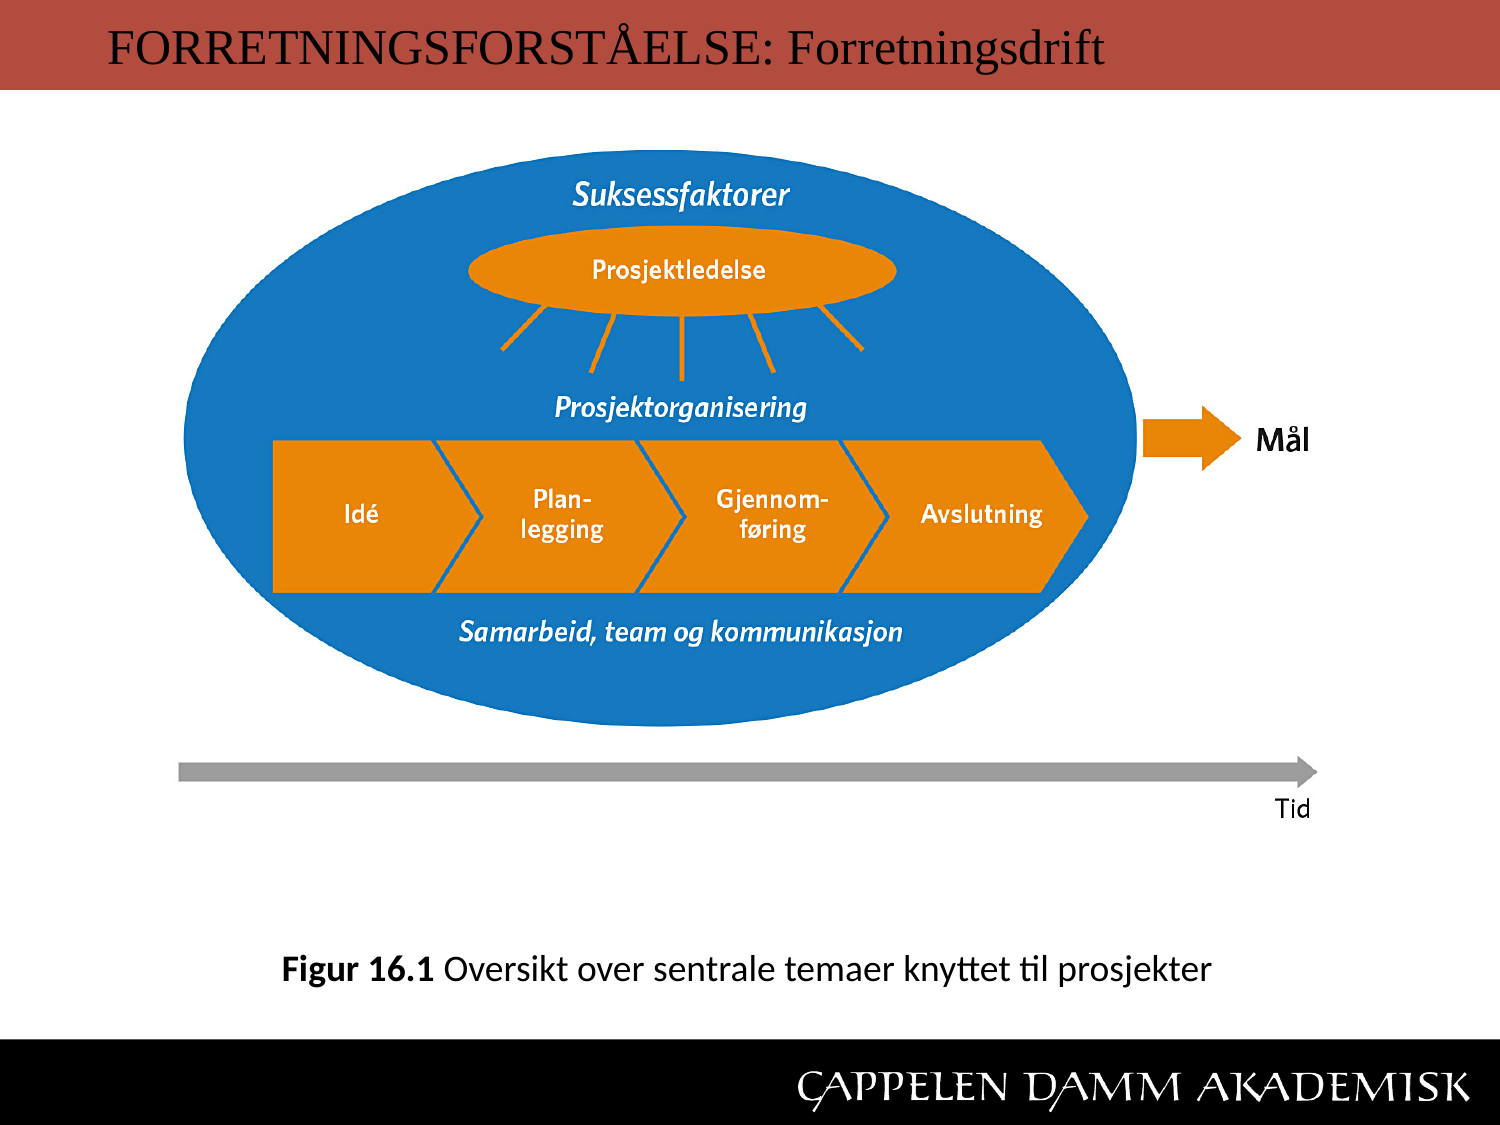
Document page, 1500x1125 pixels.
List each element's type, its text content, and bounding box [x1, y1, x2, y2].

picture [797, 1070, 1471, 1113]
picture [172, 127, 1327, 838]
text_box Figur 16.1 Oversikt over sentrale temaer knyttet til prosjekter [85, 936, 1418, 997]
